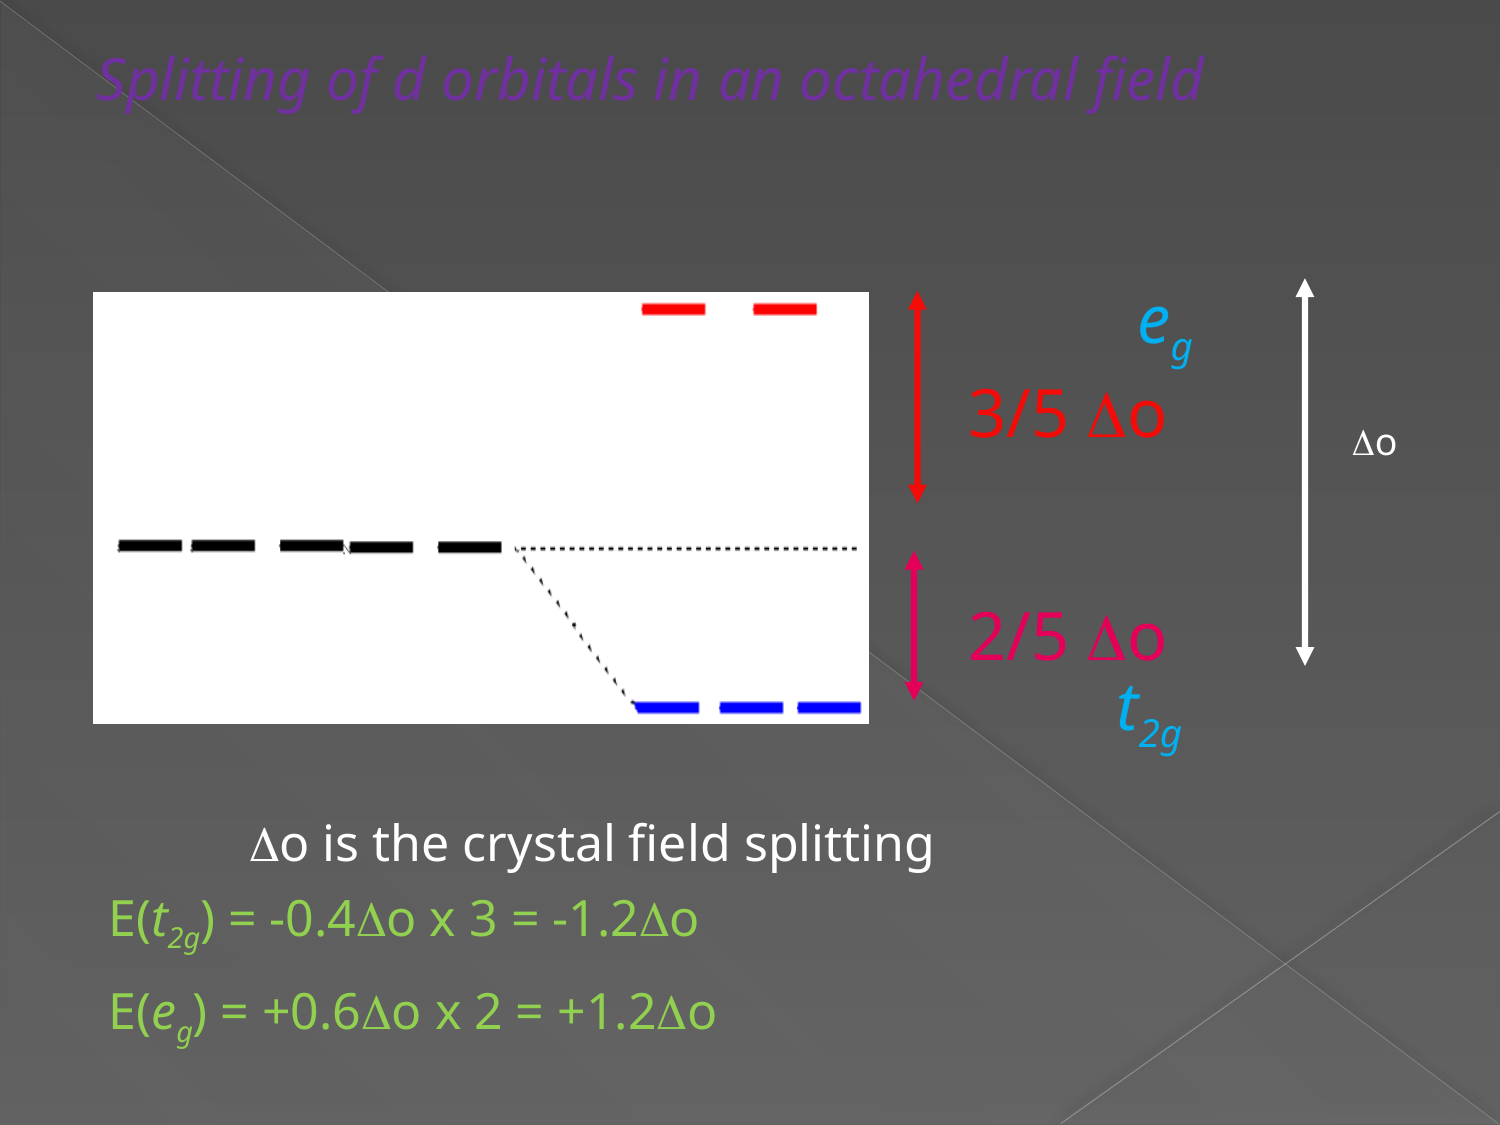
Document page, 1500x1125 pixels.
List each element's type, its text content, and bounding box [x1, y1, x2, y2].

text_box Do [1337, 410, 1413, 470]
text_box 2/5 Do [953, 585, 1184, 681]
text_box Splitting of d orbitals in an octahedral field [81, 35, 1407, 120]
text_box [93, 292, 869, 724]
text_box [1298, 278, 1312, 666]
text_box [911, 290, 924, 504]
text_box Do is the crystal field splitting [234, 803, 1032, 879]
text_box [907, 550, 921, 701]
text_box 3/5 Do [953, 363, 1184, 458]
text_box E(t2g) = -0.4Do x 3 = -1.2Do E(eg) = +0.6Do x 2 = +1.2Do [93, 878, 844, 1056]
text_box eg [1122, 269, 1208, 376]
text_box t2g [1101, 656, 1219, 762]
